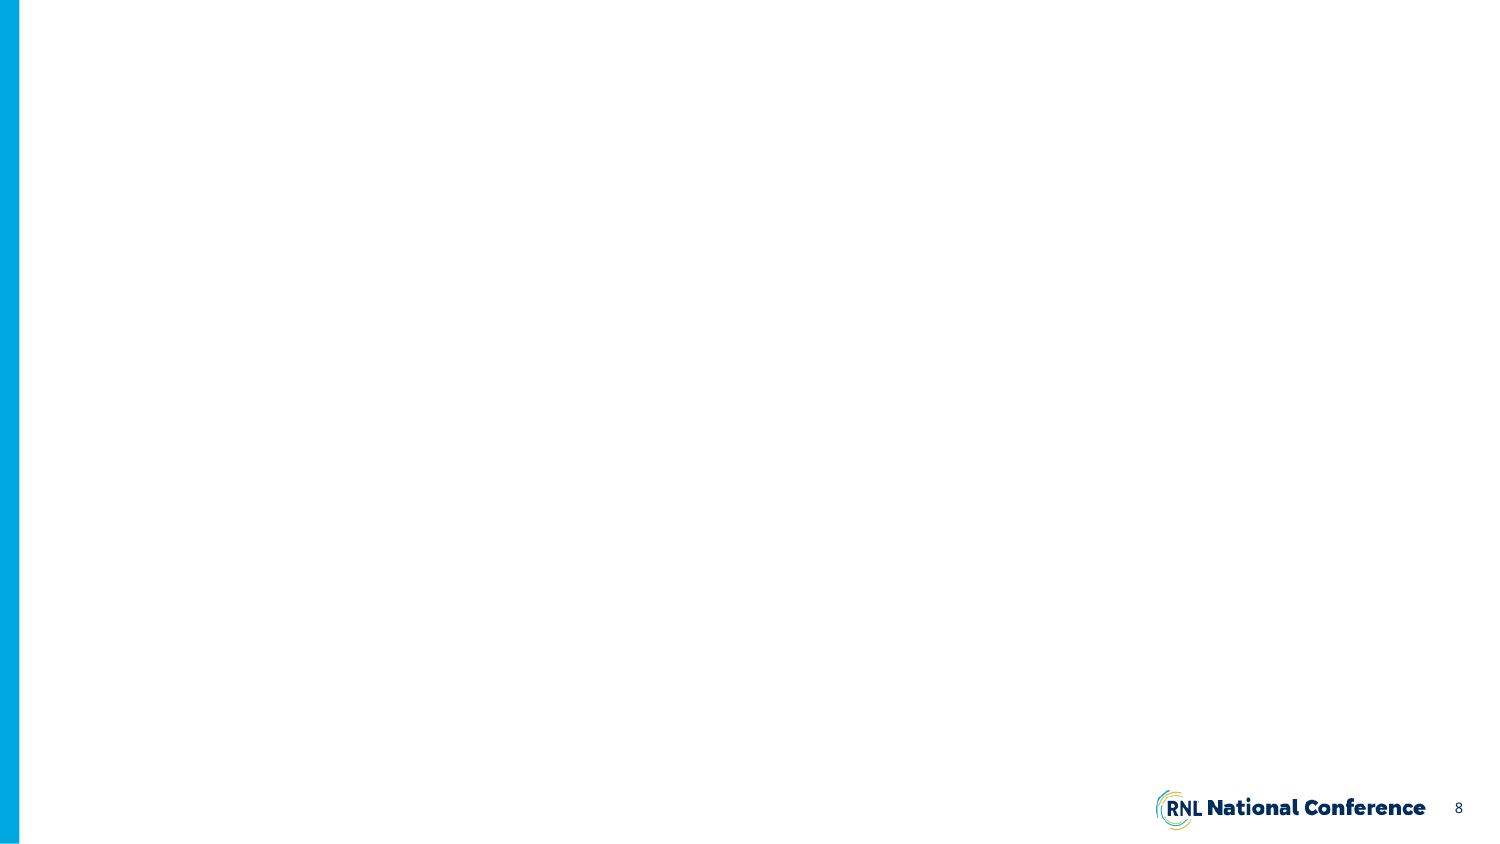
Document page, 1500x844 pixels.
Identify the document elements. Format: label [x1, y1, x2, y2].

picture [1149, 785, 1429, 831]
